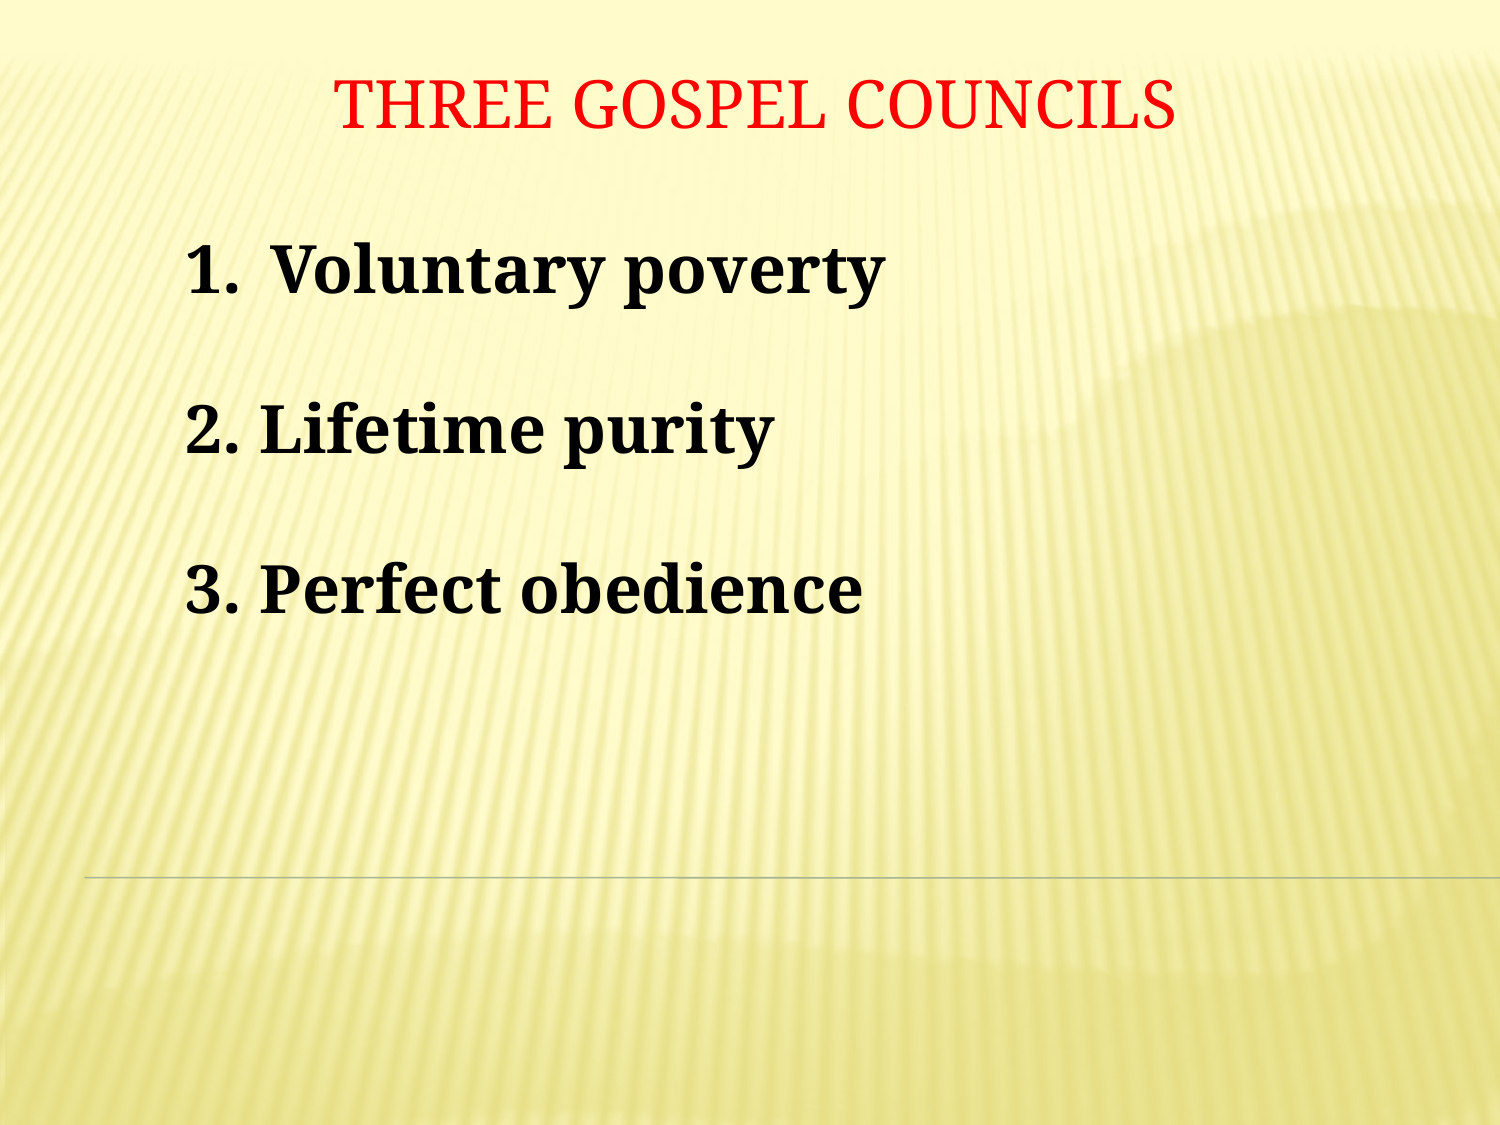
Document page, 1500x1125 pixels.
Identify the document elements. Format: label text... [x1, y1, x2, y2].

text_box Voluntary poverty 2. Lifetime purity 3. Perfect obedience [171, 219, 1447, 635]
text_box THREE GOSPEL COUNCILS [100, 54, 1412, 150]
